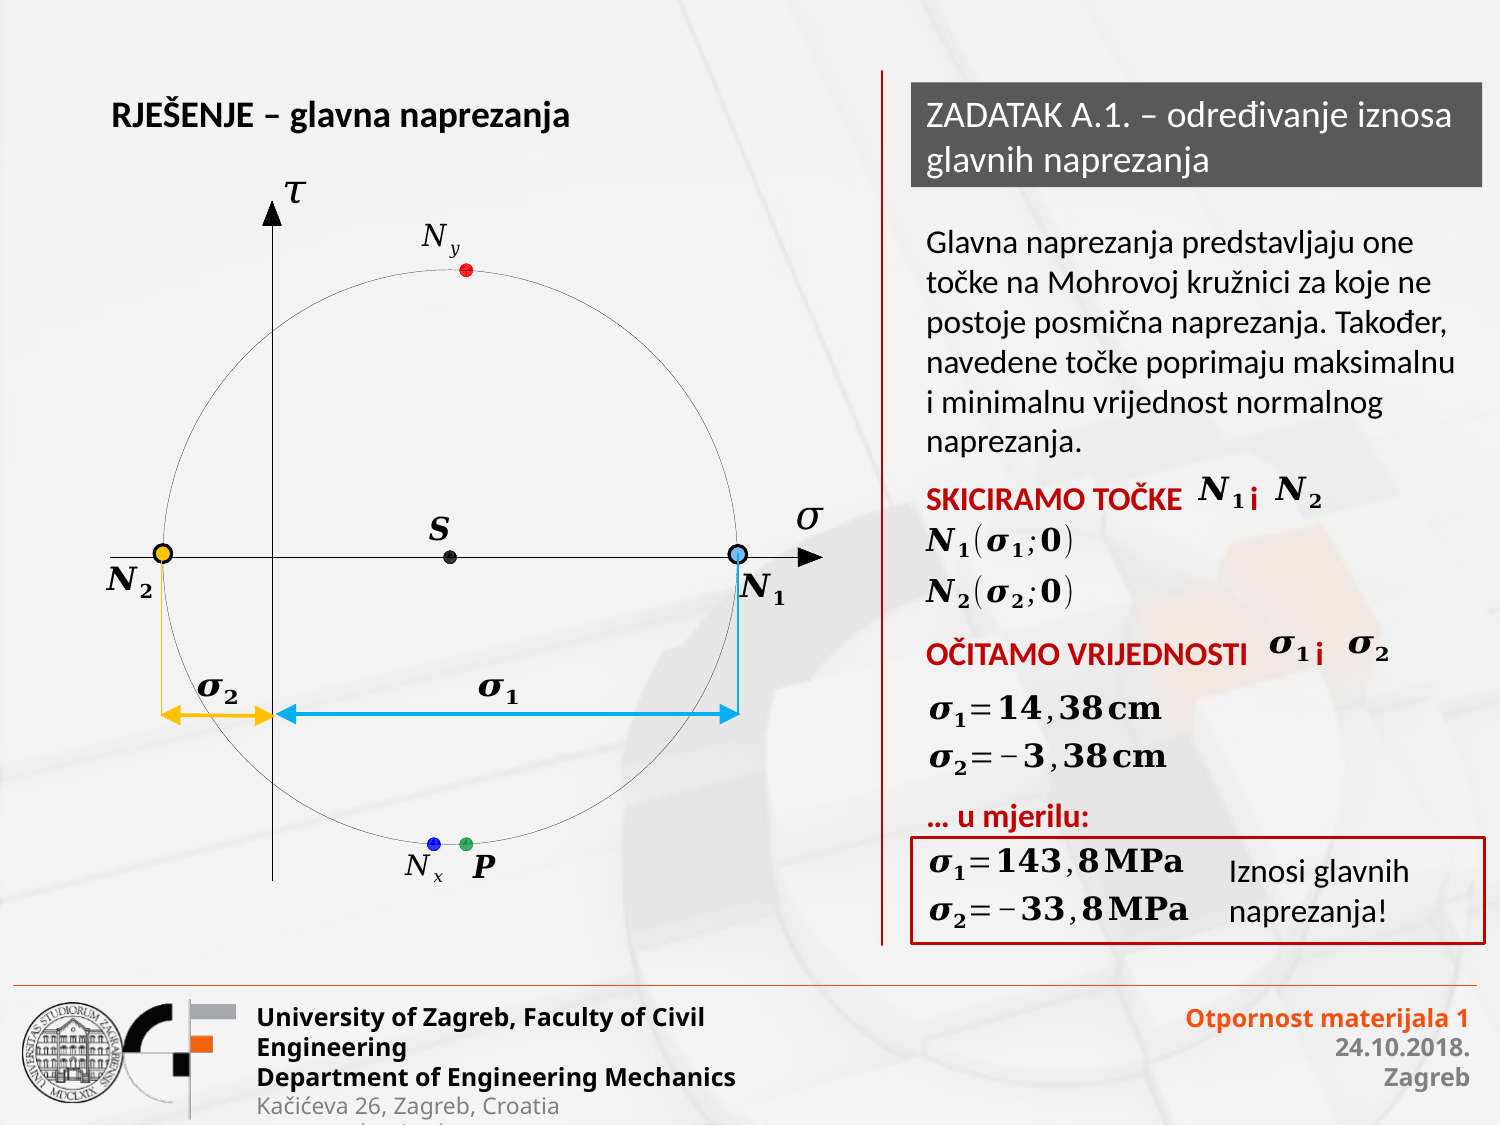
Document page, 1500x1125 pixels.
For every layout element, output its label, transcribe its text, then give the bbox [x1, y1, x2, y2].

text_box ZADATAK A.1. – određivanje iznosa glavnih naprezanja [911, 82, 1483, 188]
text_box OČITAMO VRIJEDNOSTI i [911, 624, 1483, 680]
picture [13, 992, 251, 1125]
text_box Glavna naprezanja predstavljaju one točke na Mohrovoj kružnici za koje ne postoje posmična naprezanja. Također, navedene točke poprimaju maksimalnu i minimalnu vrijednost normalnog naprezanja. [911, 212, 1483, 467]
text_box [910, 836, 1486, 945]
text_box RJEŠENJE – glavna naprezanja [96, 82, 878, 143]
text_box SKICIRAMO TOČKE i [911, 470, 1483, 525]
text_box … u mjerilu: [911, 786, 1483, 836]
picture [85, 193, 842, 893]
text_box RJEŠENJE – glavna naprezanja [888, 82, 1404, 143]
